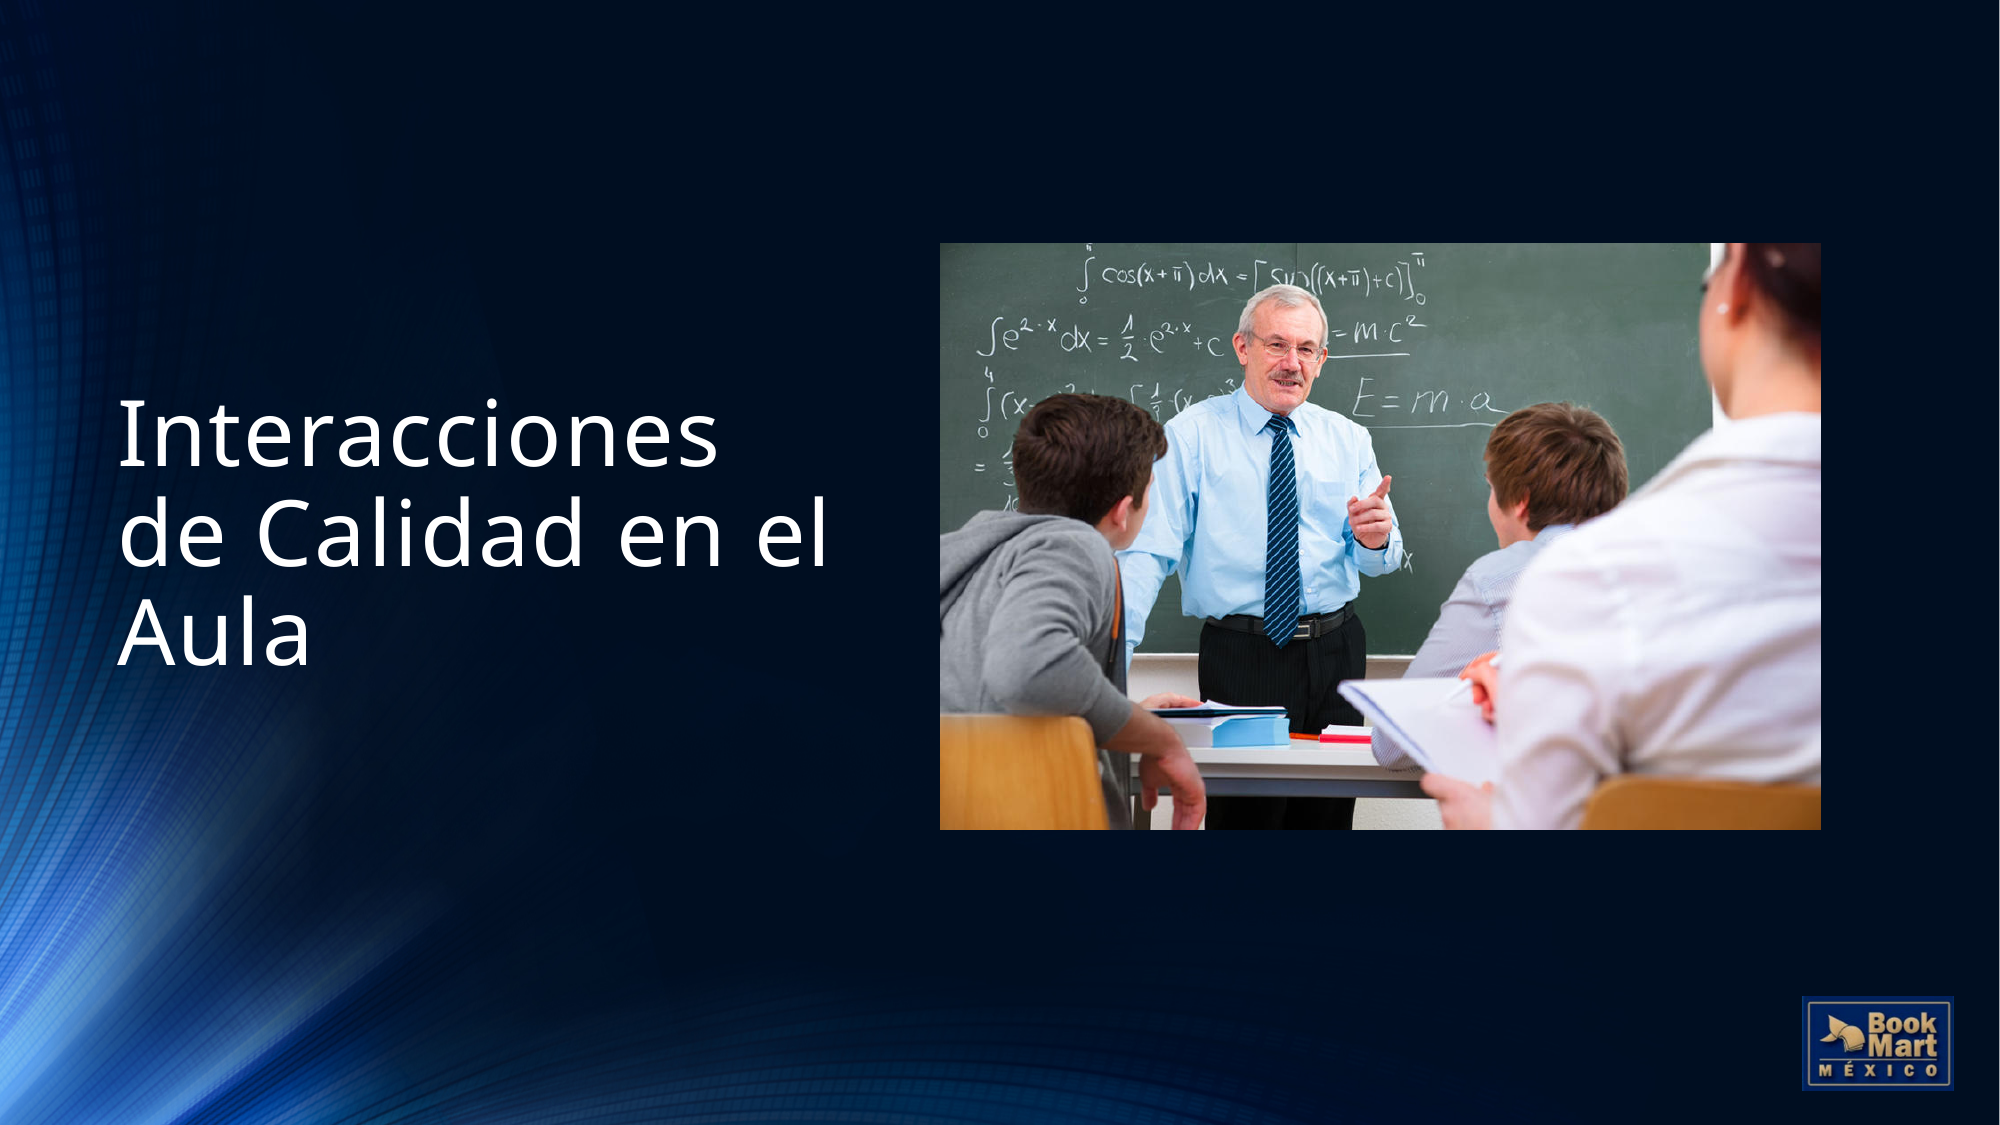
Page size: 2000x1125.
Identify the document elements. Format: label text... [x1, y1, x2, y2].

title Interacciones de Calidad en el Aula [101, 287, 940, 693]
picture [0, 0, 2000, 1125]
